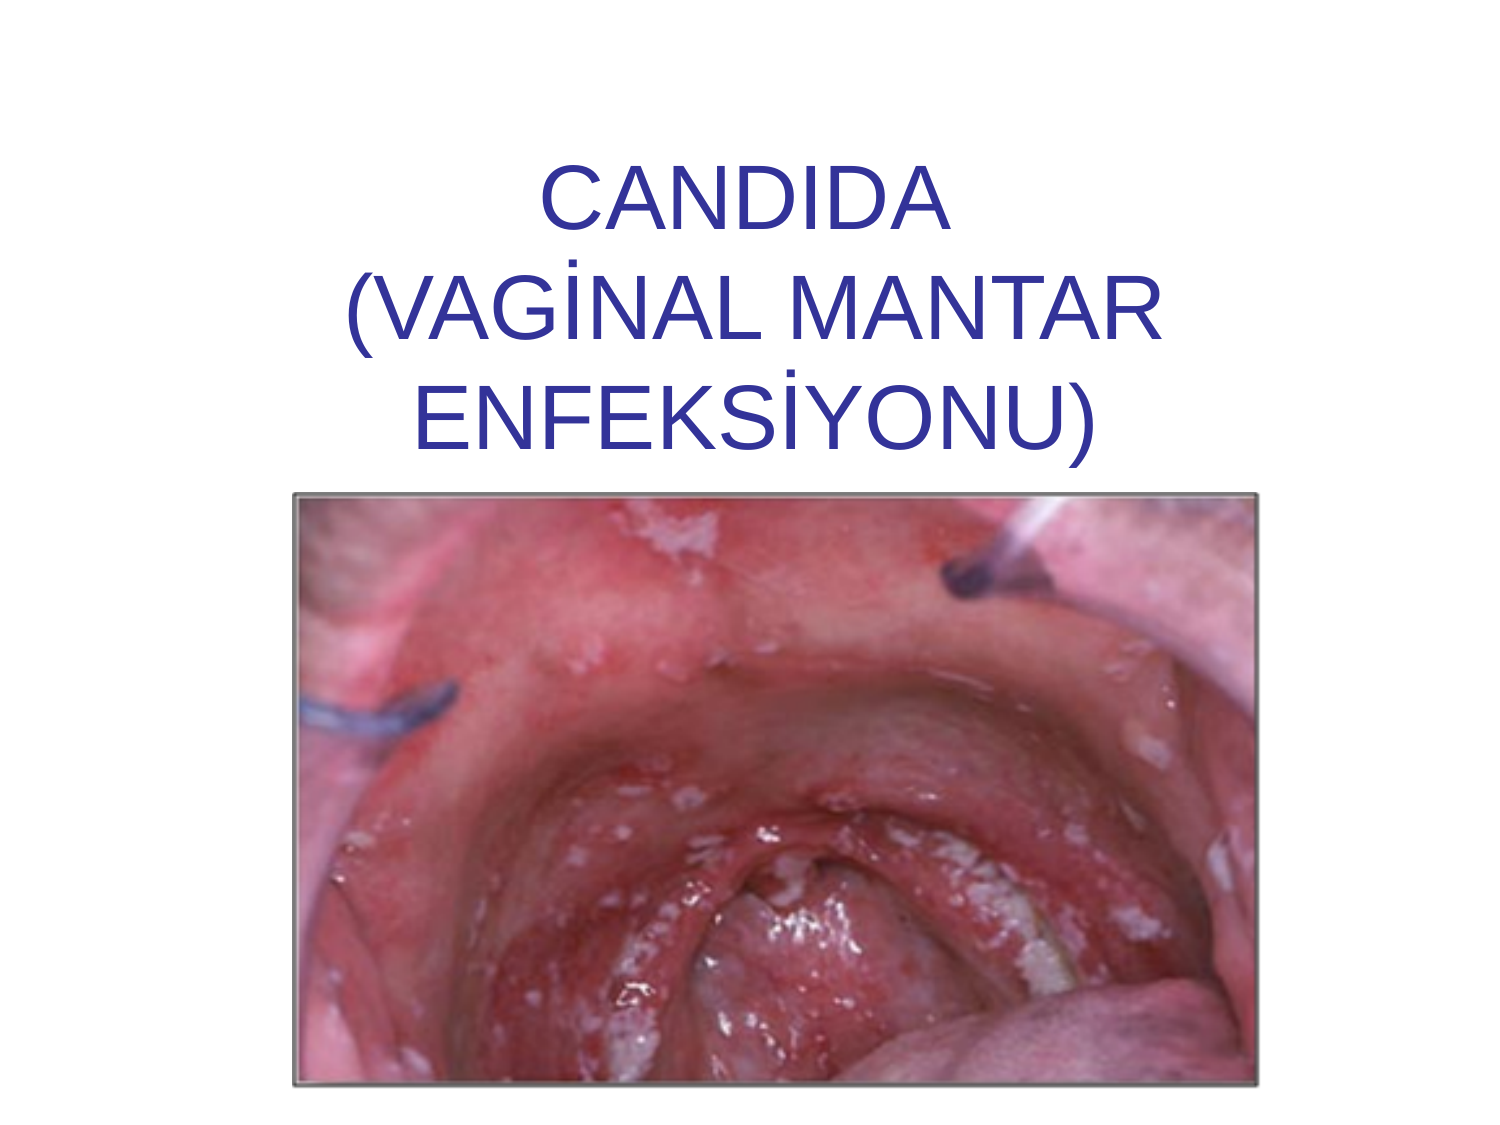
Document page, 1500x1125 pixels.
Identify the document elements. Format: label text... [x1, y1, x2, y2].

title CANDIDA (VAGİNAL MANTAR ENFEKSİYONU) [123, 101, 1388, 504]
picture [292, 491, 1263, 1092]
